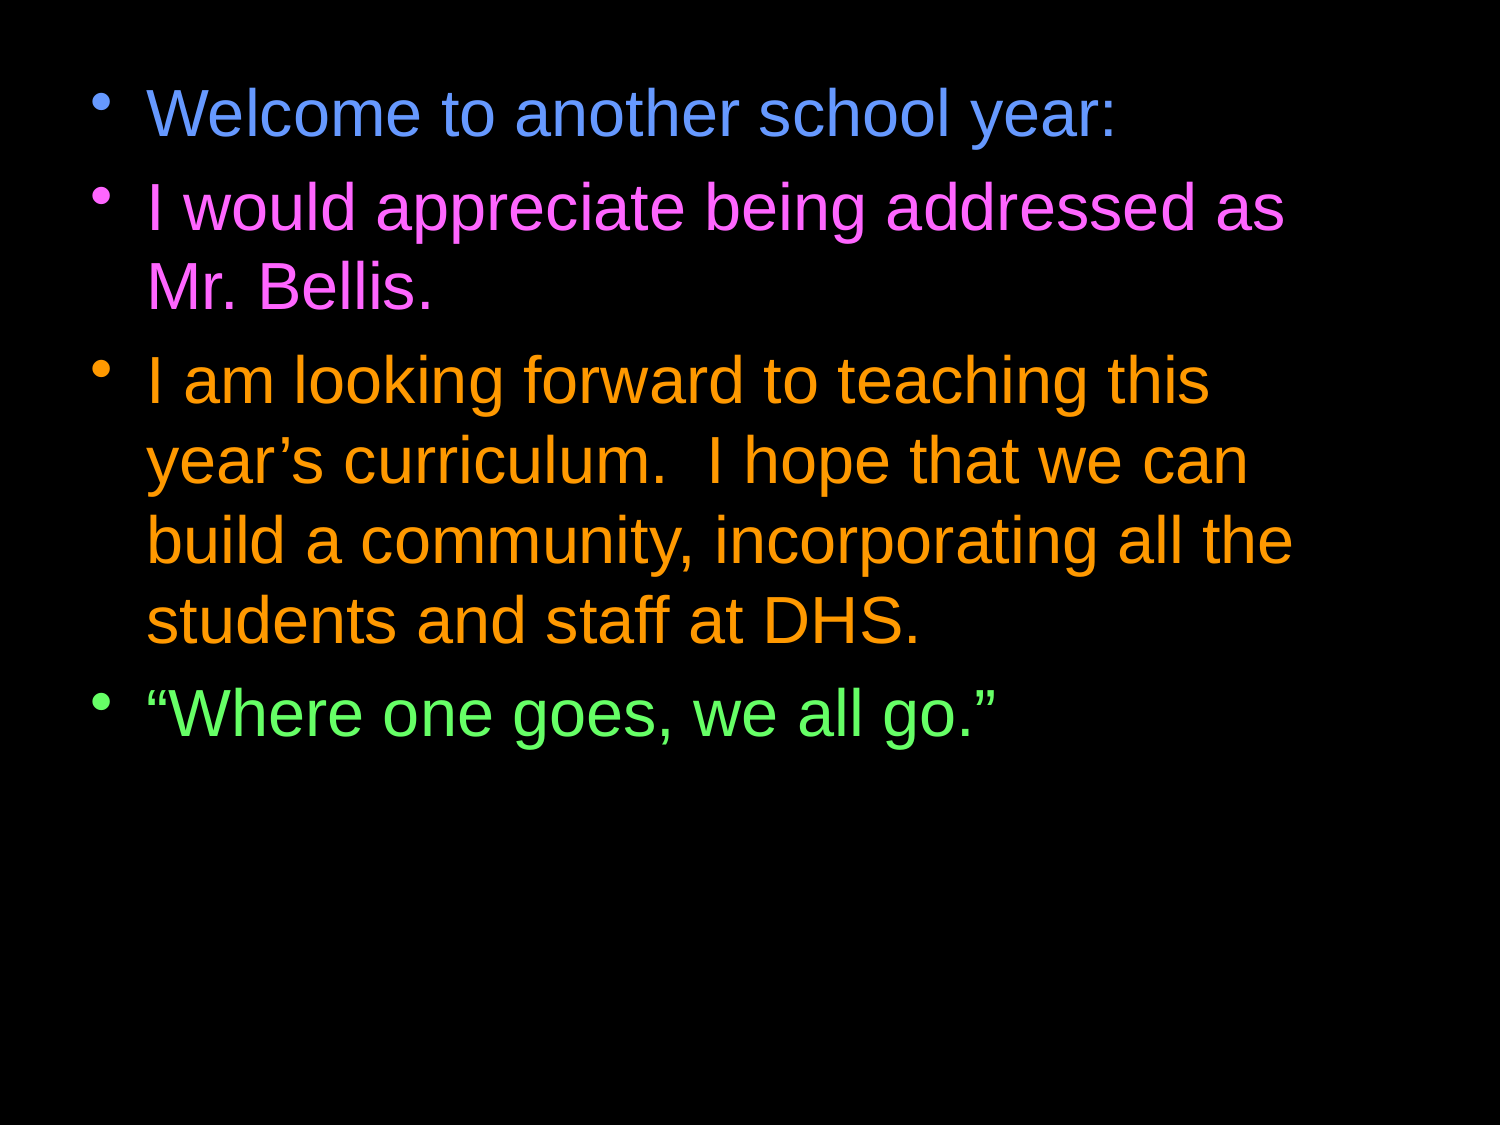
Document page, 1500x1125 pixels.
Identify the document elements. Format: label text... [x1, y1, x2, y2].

list Welcome to another school year: I would appreciate being addressed as Mr. Bellis. I am looking forward to teaching this year’s curriculum. I hope that we can build a community, incorporating all the students and staff at DHS. “Where one goes, we all go.” [74, 62, 1363, 1006]
